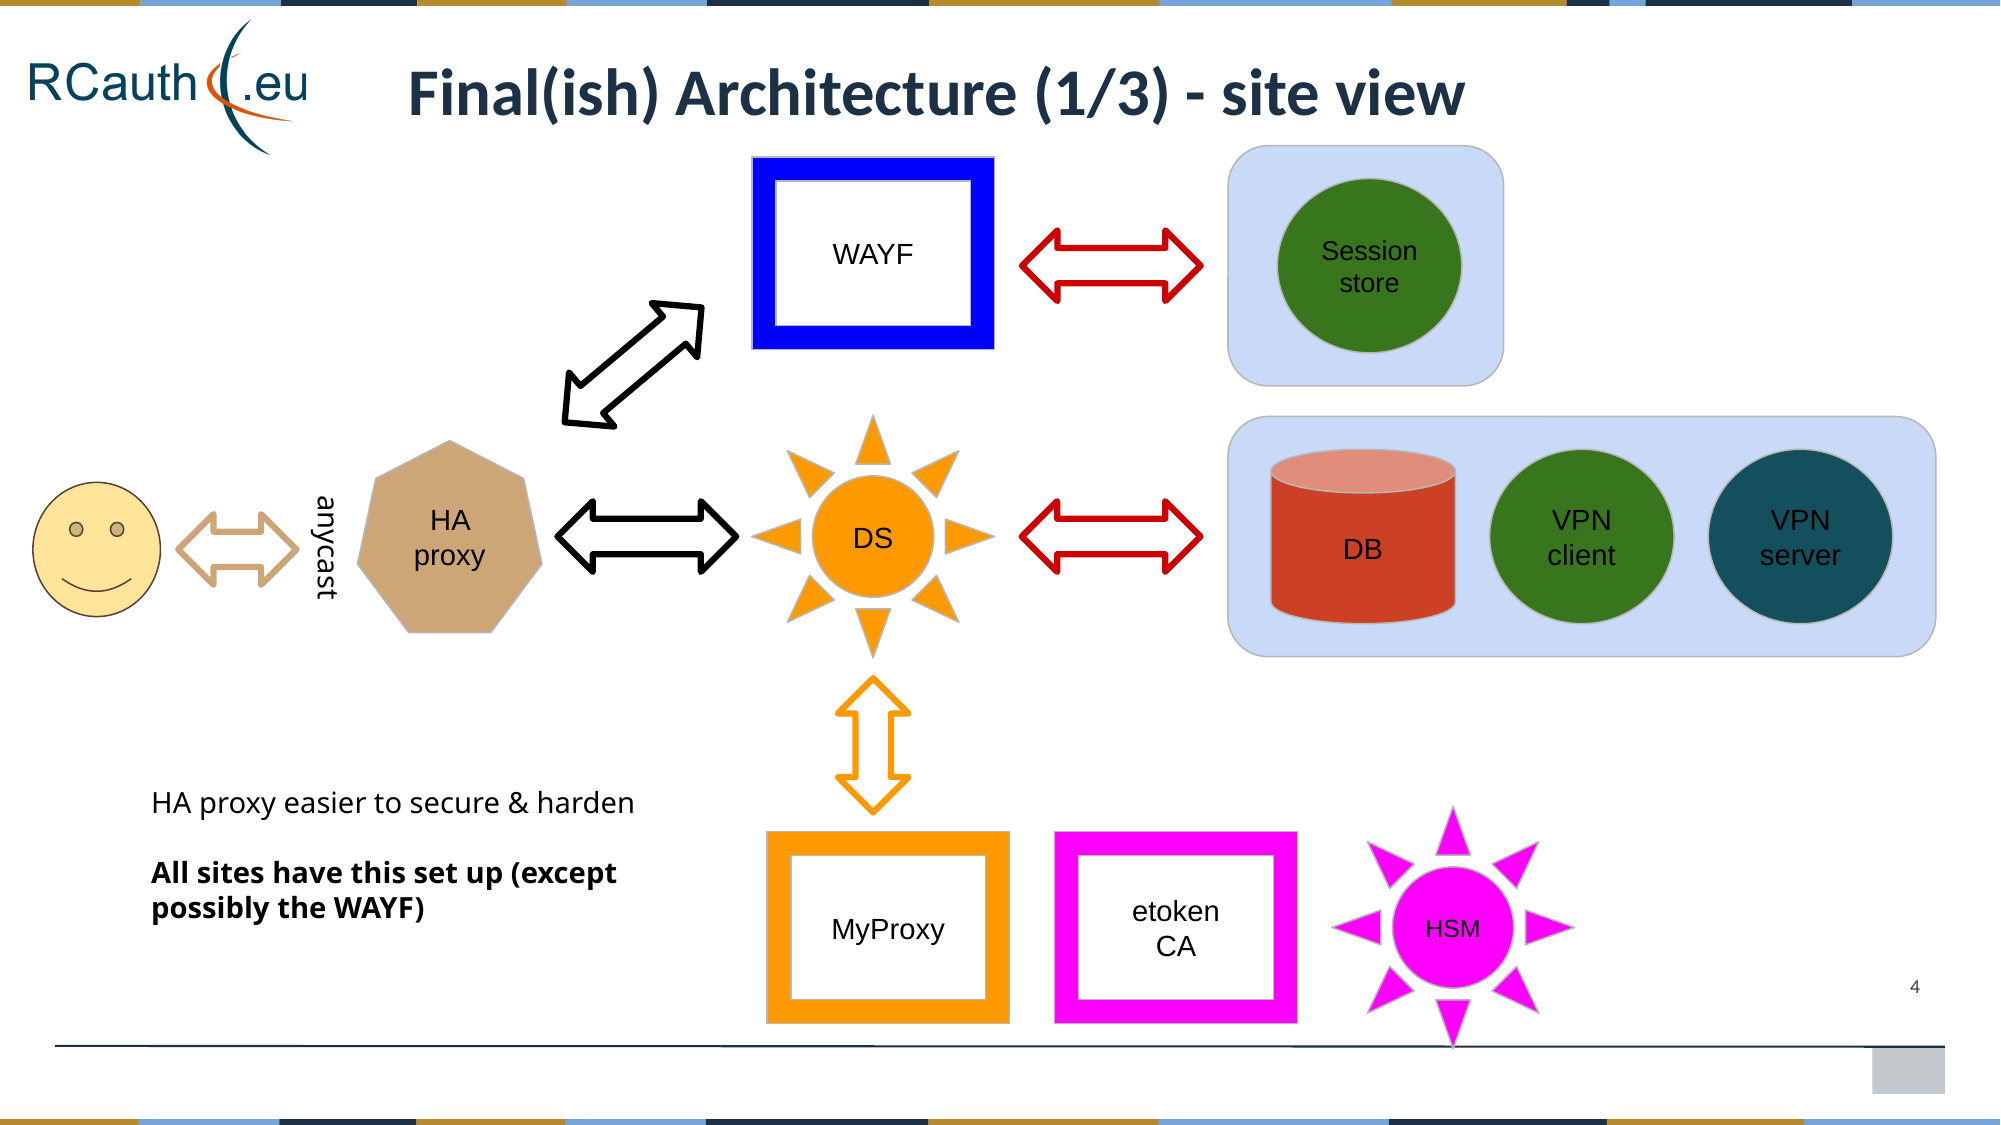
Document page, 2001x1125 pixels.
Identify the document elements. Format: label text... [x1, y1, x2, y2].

text_box DB [1270, 449, 1456, 624]
text_box DS [812, 475, 934, 598]
text_box [1227, 145, 1504, 386]
text_box HA proxy easier to secure & harden All sites have this set up (except possibly the WAYF) [136, 769, 666, 940]
text_box HSM [1492, 841, 1539, 889]
text_box VPN server [1708, 449, 1893, 624]
text_box [837, 678, 909, 813]
text_box [1227, 416, 1936, 657]
text_box [32, 482, 161, 617]
list Final(ish) Architecture (1/3) - site view [388, 35, 1805, 171]
picture [30, 19, 306, 155]
text_box DS [911, 450, 959, 498]
text_box DS [787, 450, 835, 498]
text_box DS [855, 608, 891, 658]
text_box VPN client [1489, 449, 1675, 624]
text_box etoken CA [1054, 831, 1298, 1024]
picture [0, 1119, 2000, 1125]
text_box HSM [1435, 806, 1471, 856]
text_box MyProxy [766, 831, 1010, 1024]
text_box HSM [1525, 910, 1575, 945]
text_box DS [751, 519, 801, 554]
text_box anycast [297, 480, 363, 645]
text_box HSM [1392, 866, 1514, 981]
text_box HSM [1367, 966, 1415, 1014]
text_box DS [911, 575, 959, 623]
text_box DS [945, 519, 995, 554]
text_box [557, 501, 737, 572]
slide_number ‹#› [1423, 966, 1936, 1014]
text_box [564, 303, 702, 427]
text_box HA proxy [363, 440, 543, 633]
text_box DS [855, 415, 891, 465]
text_box HSM [1367, 841, 1415, 889]
text_box HSM [1331, 910, 1381, 945]
text_box DS [787, 575, 835, 623]
text_box [1021, 501, 1201, 572]
text_box WAYF [751, 157, 995, 350]
text_box [1022, 230, 1201, 302]
picture [35, 68, 53, 79]
text_box [178, 514, 297, 585]
text_box Session store [1277, 178, 1462, 353]
text_box HSM [1440, 1014, 1466, 1049]
